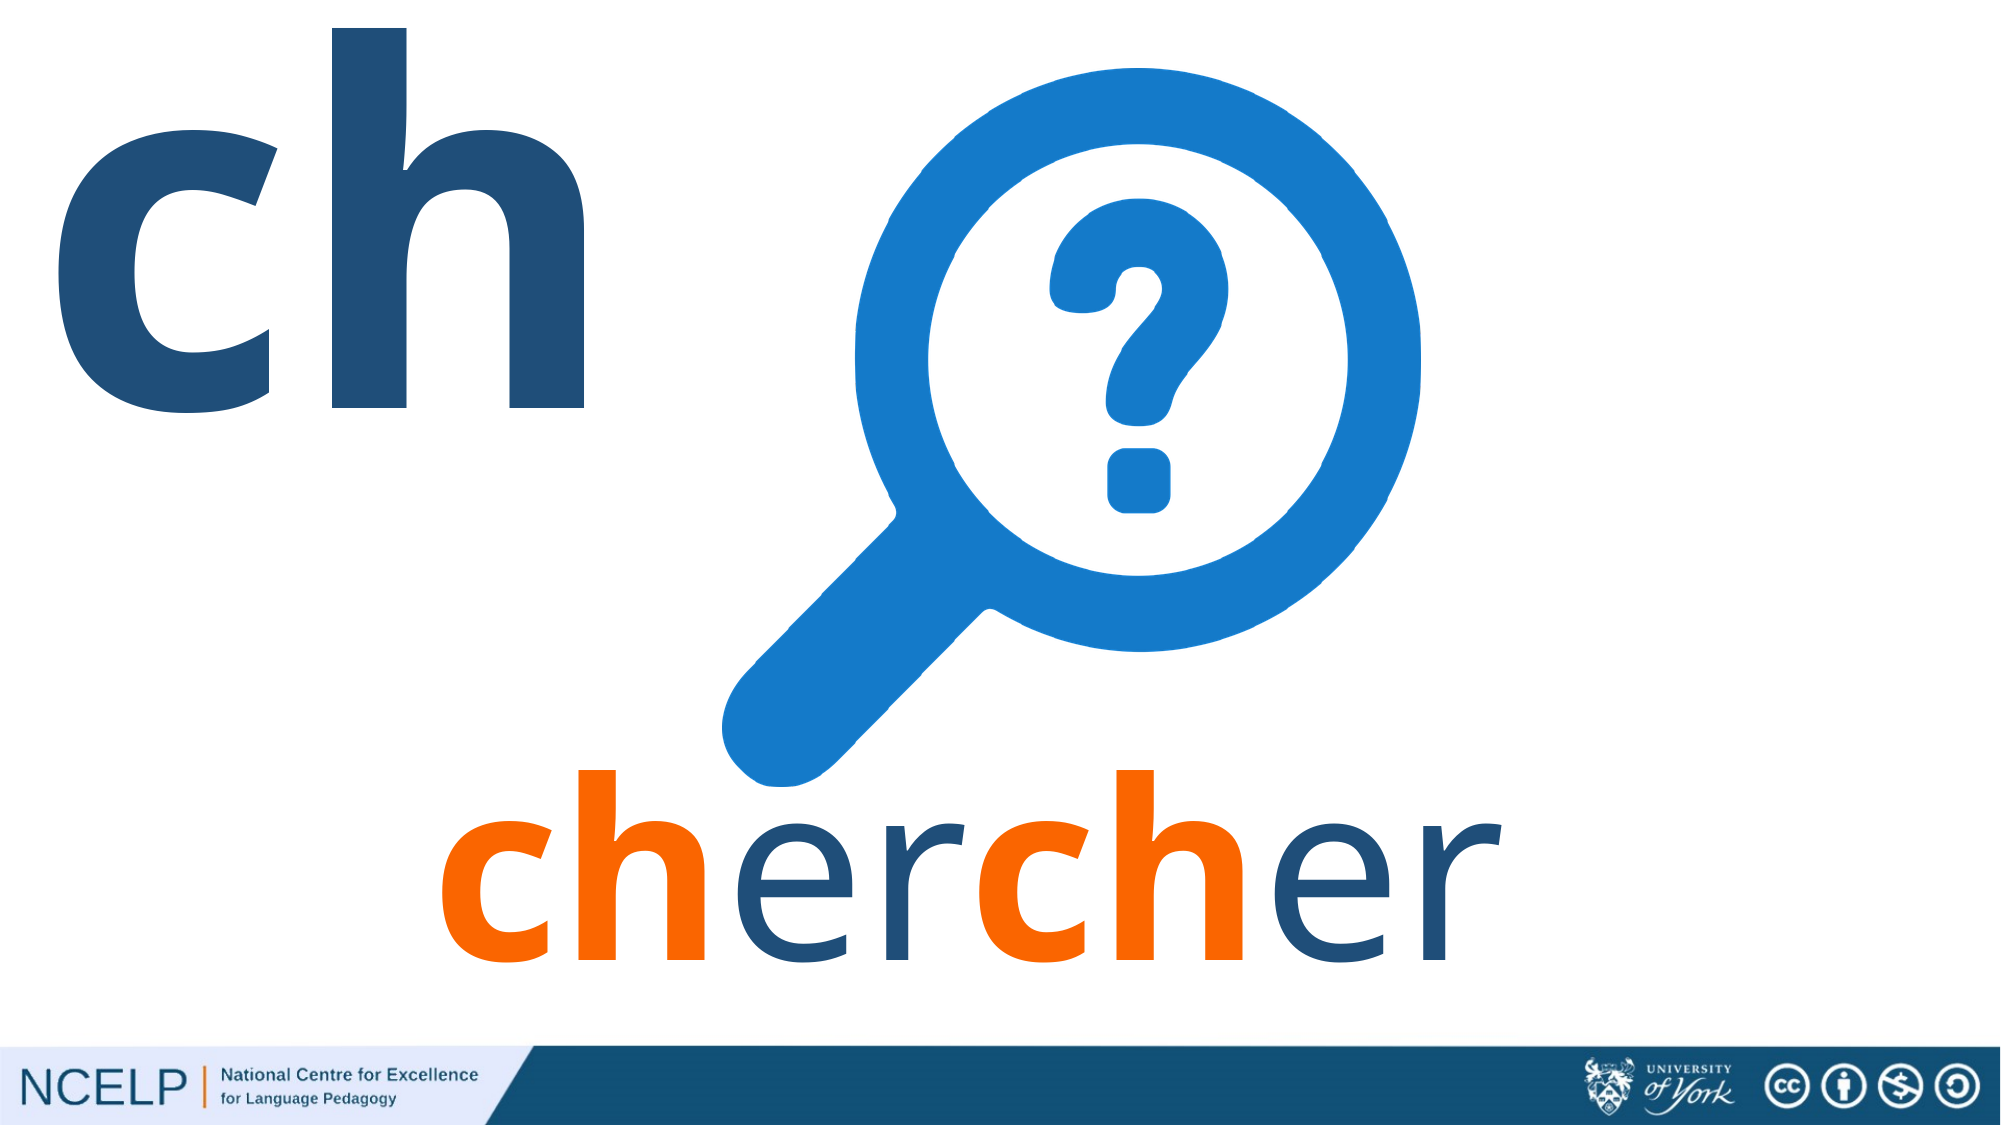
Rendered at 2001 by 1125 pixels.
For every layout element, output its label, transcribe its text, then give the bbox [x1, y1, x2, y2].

text_box chercher [416, 702, 1583, 1018]
picture [0, 0, 2001, 1125]
title ch [21, 0, 1747, 119]
